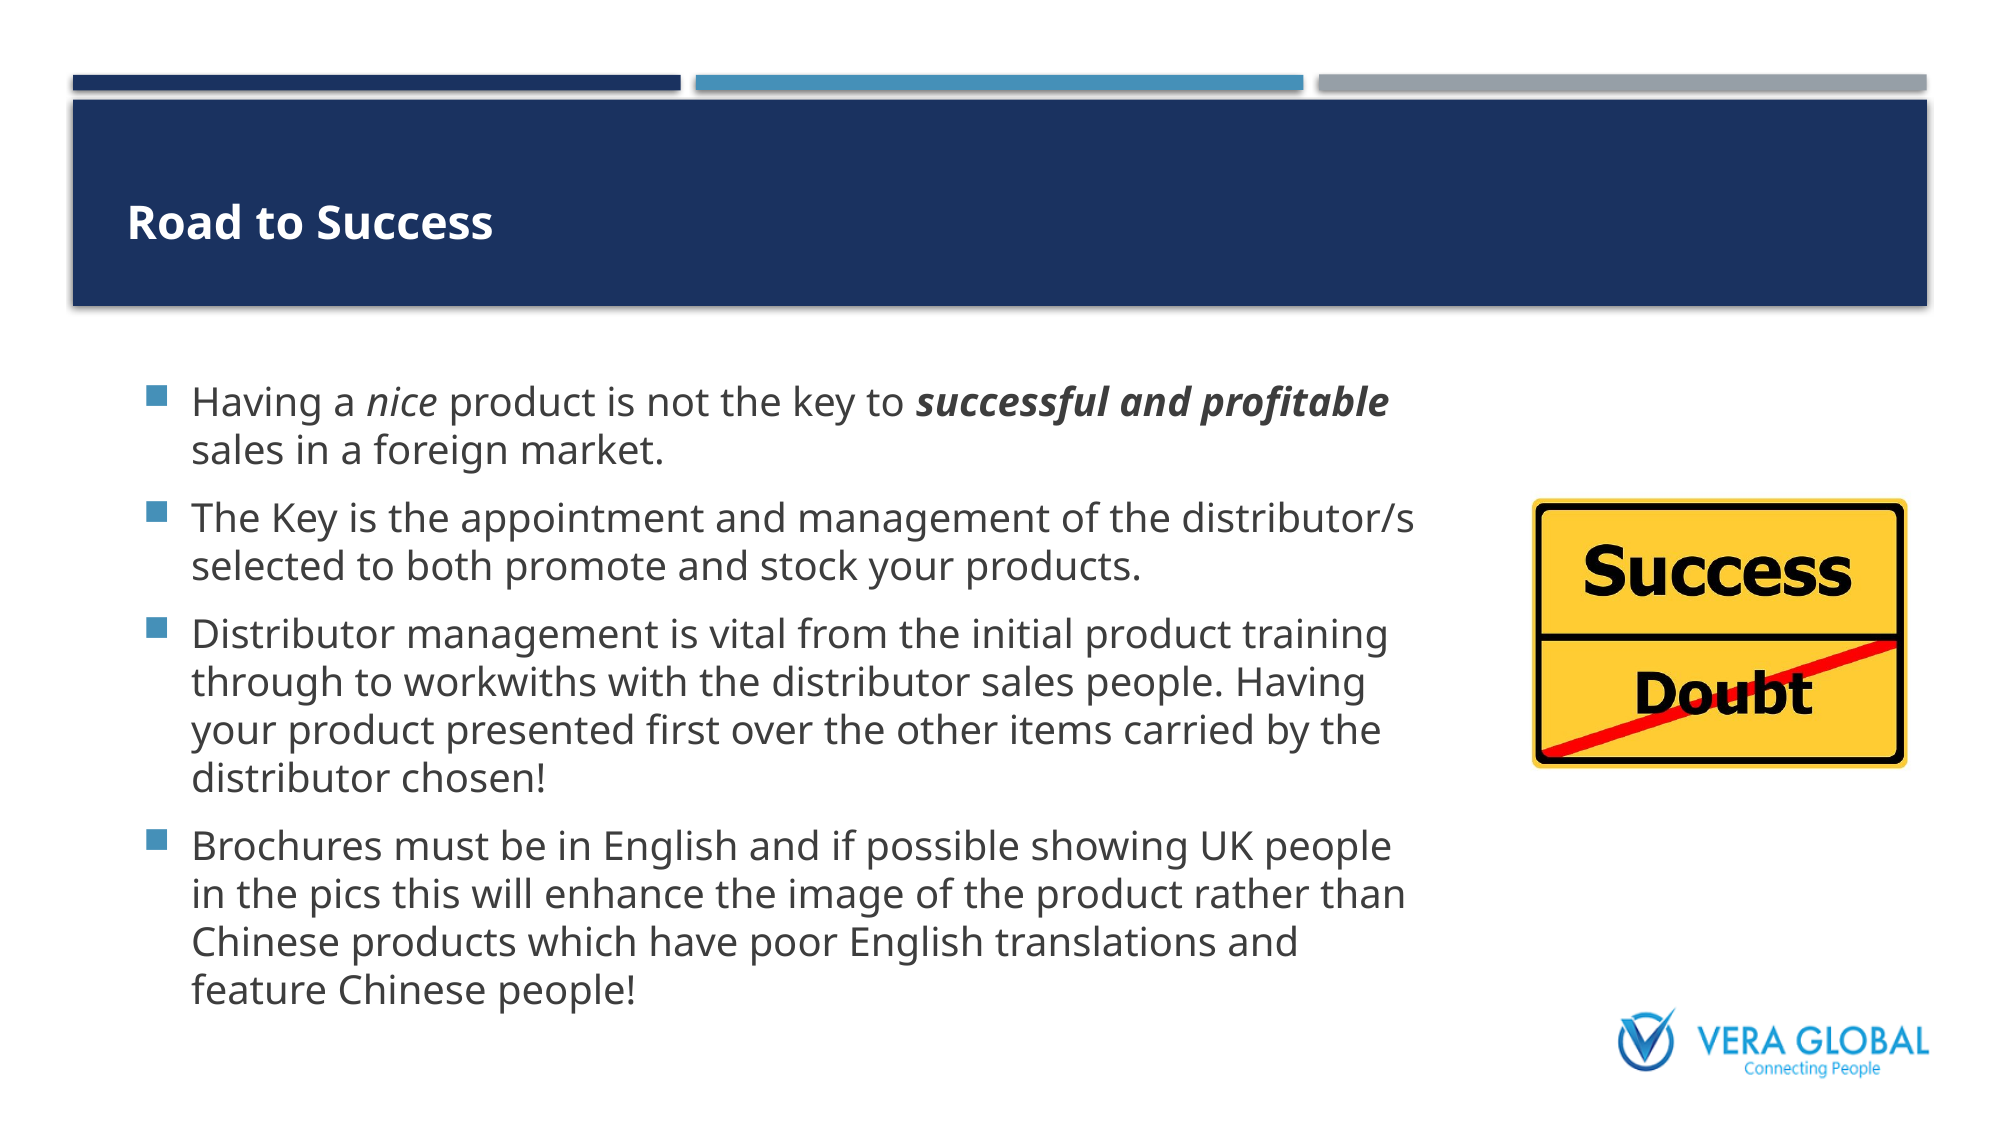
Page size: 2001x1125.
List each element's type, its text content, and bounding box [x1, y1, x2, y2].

picture [1520, 479, 1922, 782]
title Road to Success [111, 141, 1921, 305]
list Having a nice product is not the key to successful and profitable sales in a foreign market. The Key is the appointment and management of the distributor/s selected to both promote and stock your products. Distributor management is vital from the initial product training through to workwiths with the distributor sales people. Having your product presented first over the other items carried by the distributor chosen! Brochures must be in English and if possible showing UK people in the pics this will enhance the image of the product rather than Chinese products which have poor English translations and feature Chinese people! [127, 369, 1442, 1030]
picture [1607, 997, 1938, 1082]
